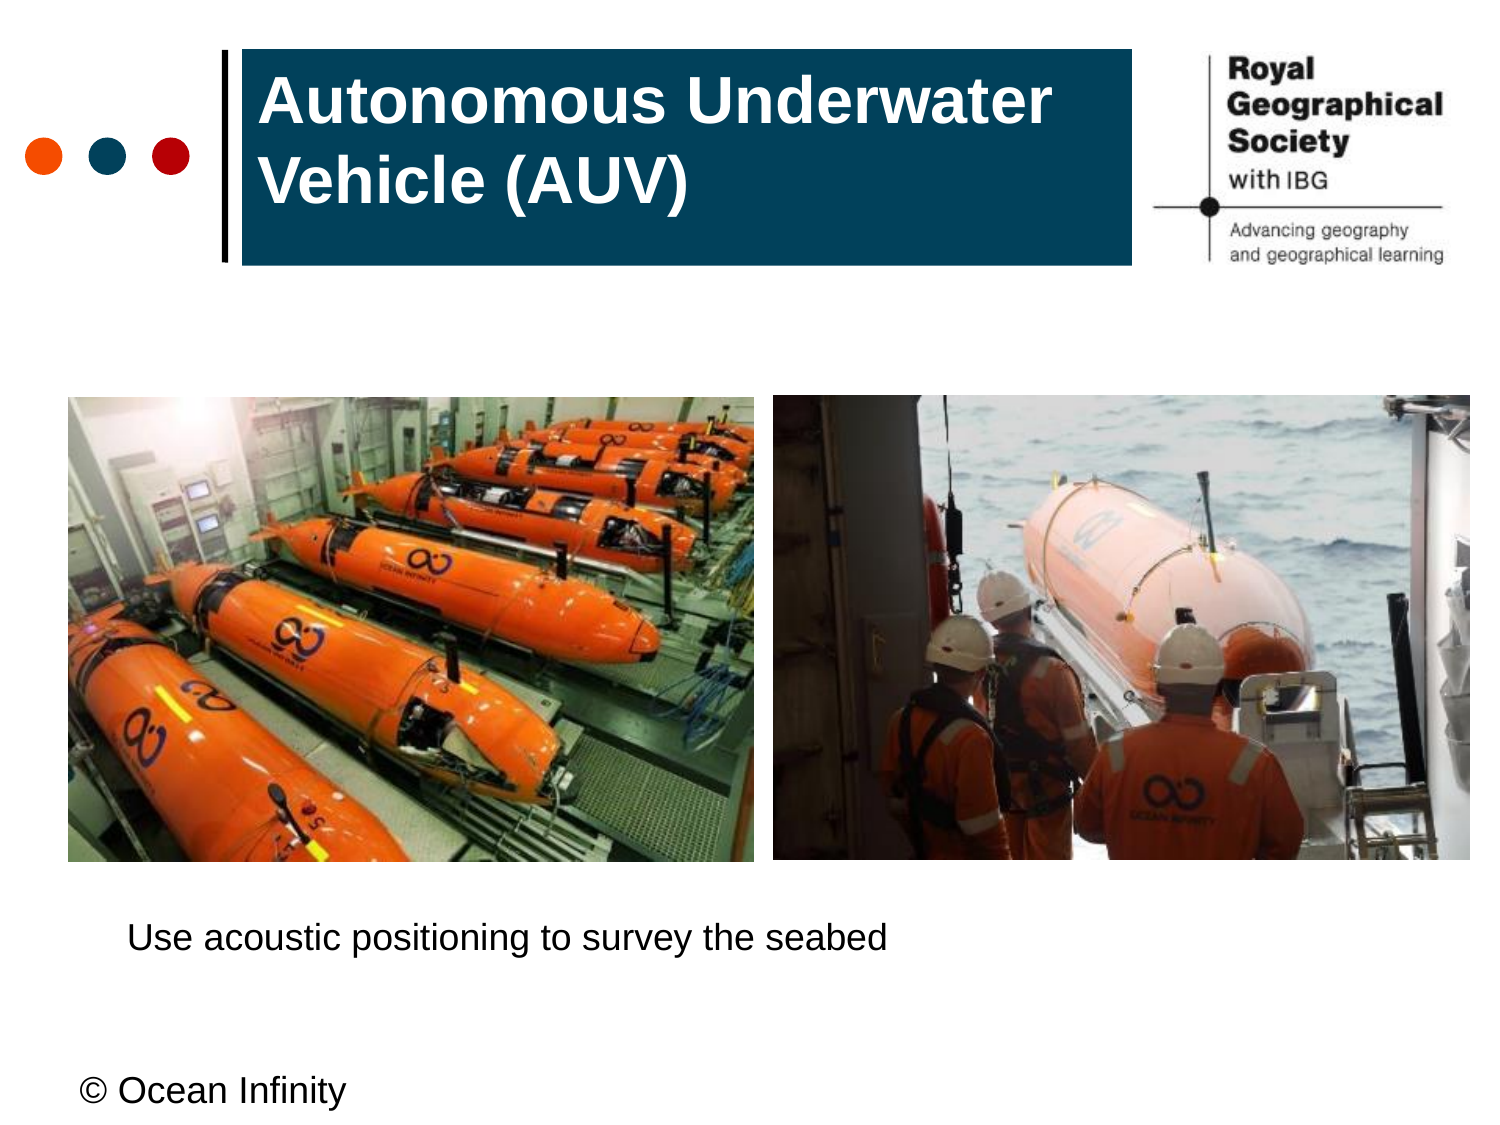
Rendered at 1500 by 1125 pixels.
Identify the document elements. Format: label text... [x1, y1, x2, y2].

text_box Autonomous Underwater Vehicle (AUV) [242, 49, 1132, 266]
text_box Use acoustic positioning to survey the seabed [112, 905, 963, 965]
picture [1151, 51, 1451, 268]
text_box © Ocean Infinity [64, 1058, 1211, 1119]
picture [68, 396, 754, 863]
picture [773, 395, 1470, 860]
